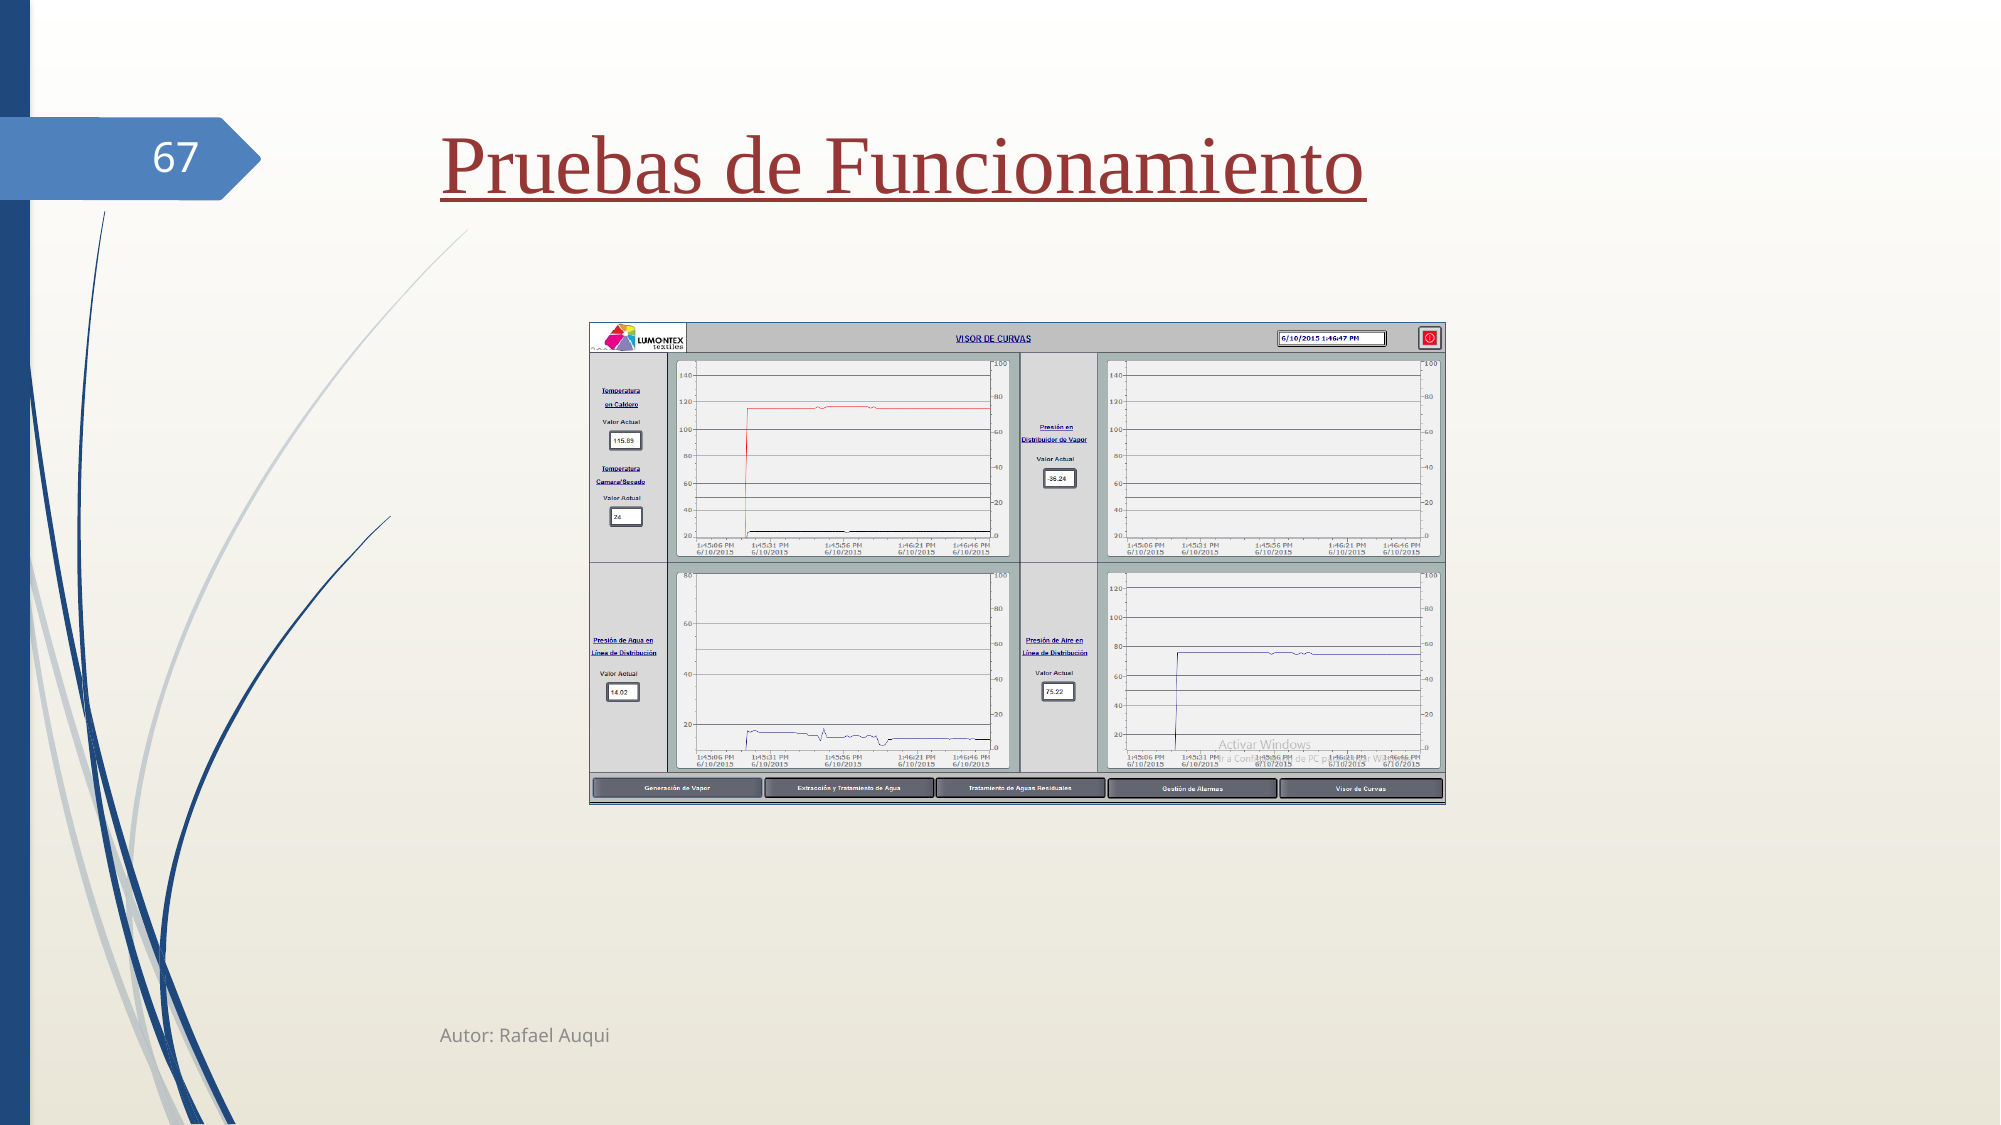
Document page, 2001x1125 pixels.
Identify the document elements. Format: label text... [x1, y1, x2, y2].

slide_number 67 [87, 129, 216, 190]
picture [589, 322, 1446, 805]
title Pruebas de Funcionamiento [425, 102, 1888, 313]
footer Autor: Rafael Auqui [424, 1006, 1675, 1067]
